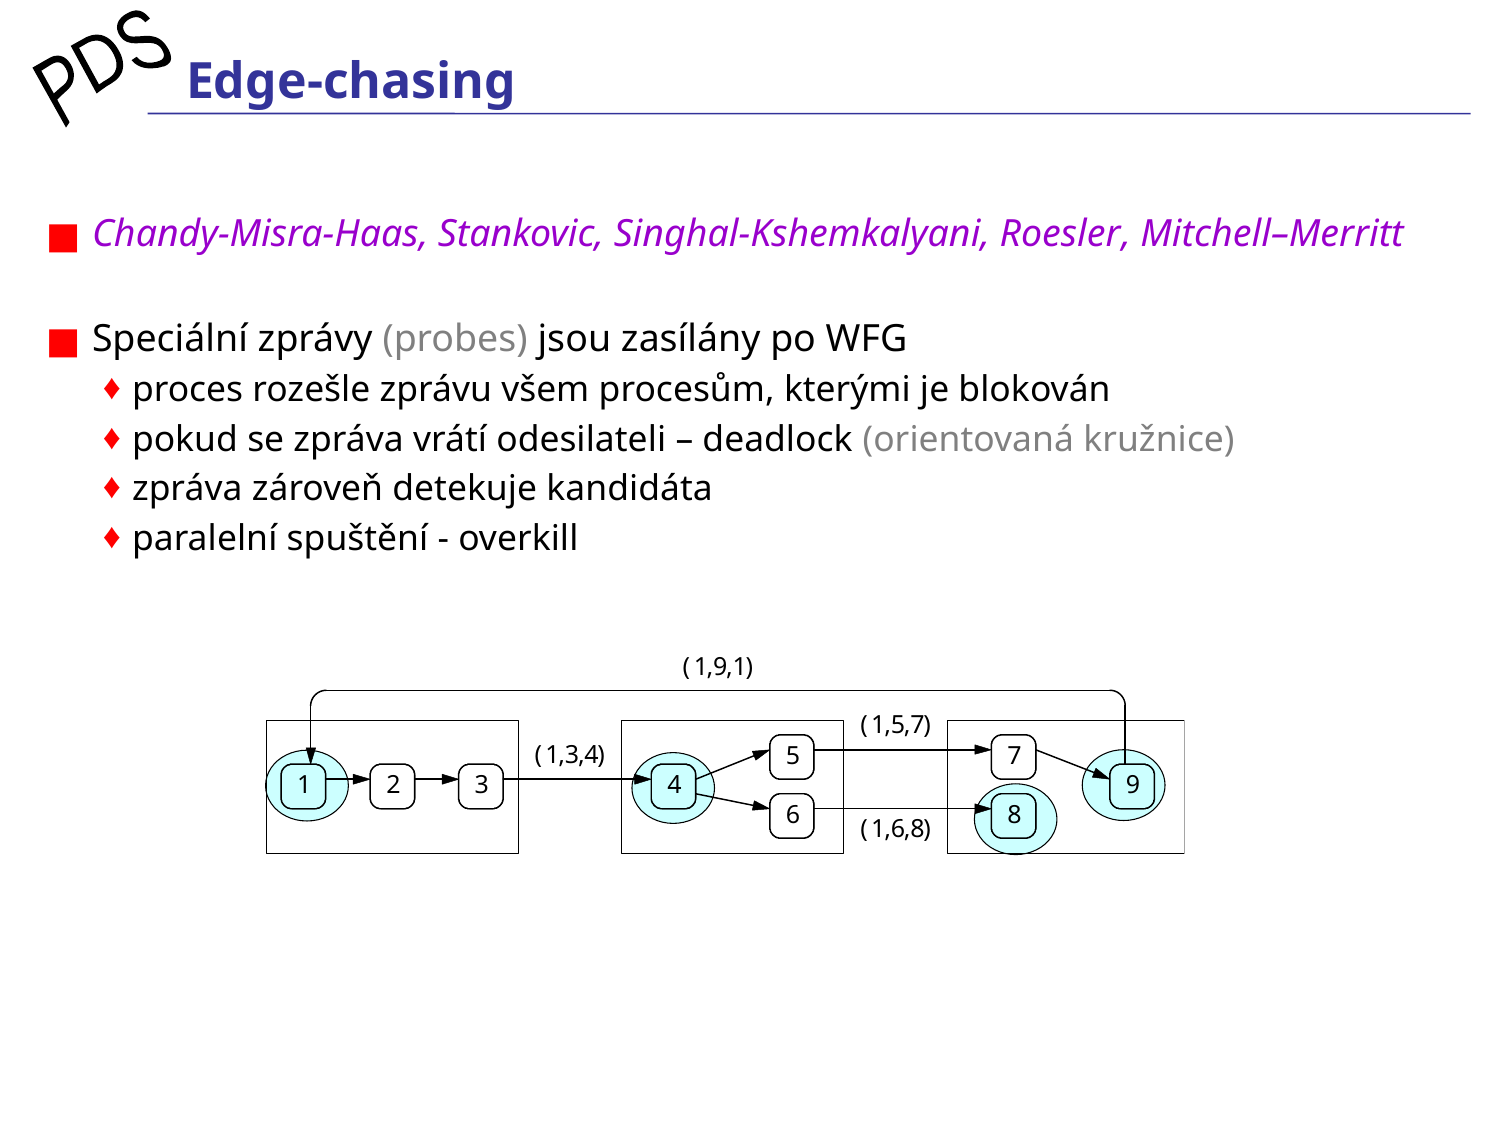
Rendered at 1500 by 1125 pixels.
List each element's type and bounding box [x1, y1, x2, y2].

list [29, 459, 1471, 1083]
text_box [265, 646, 1185, 855]
title [171, 31, 1471, 126]
list [29, 148, 1471, 458]
